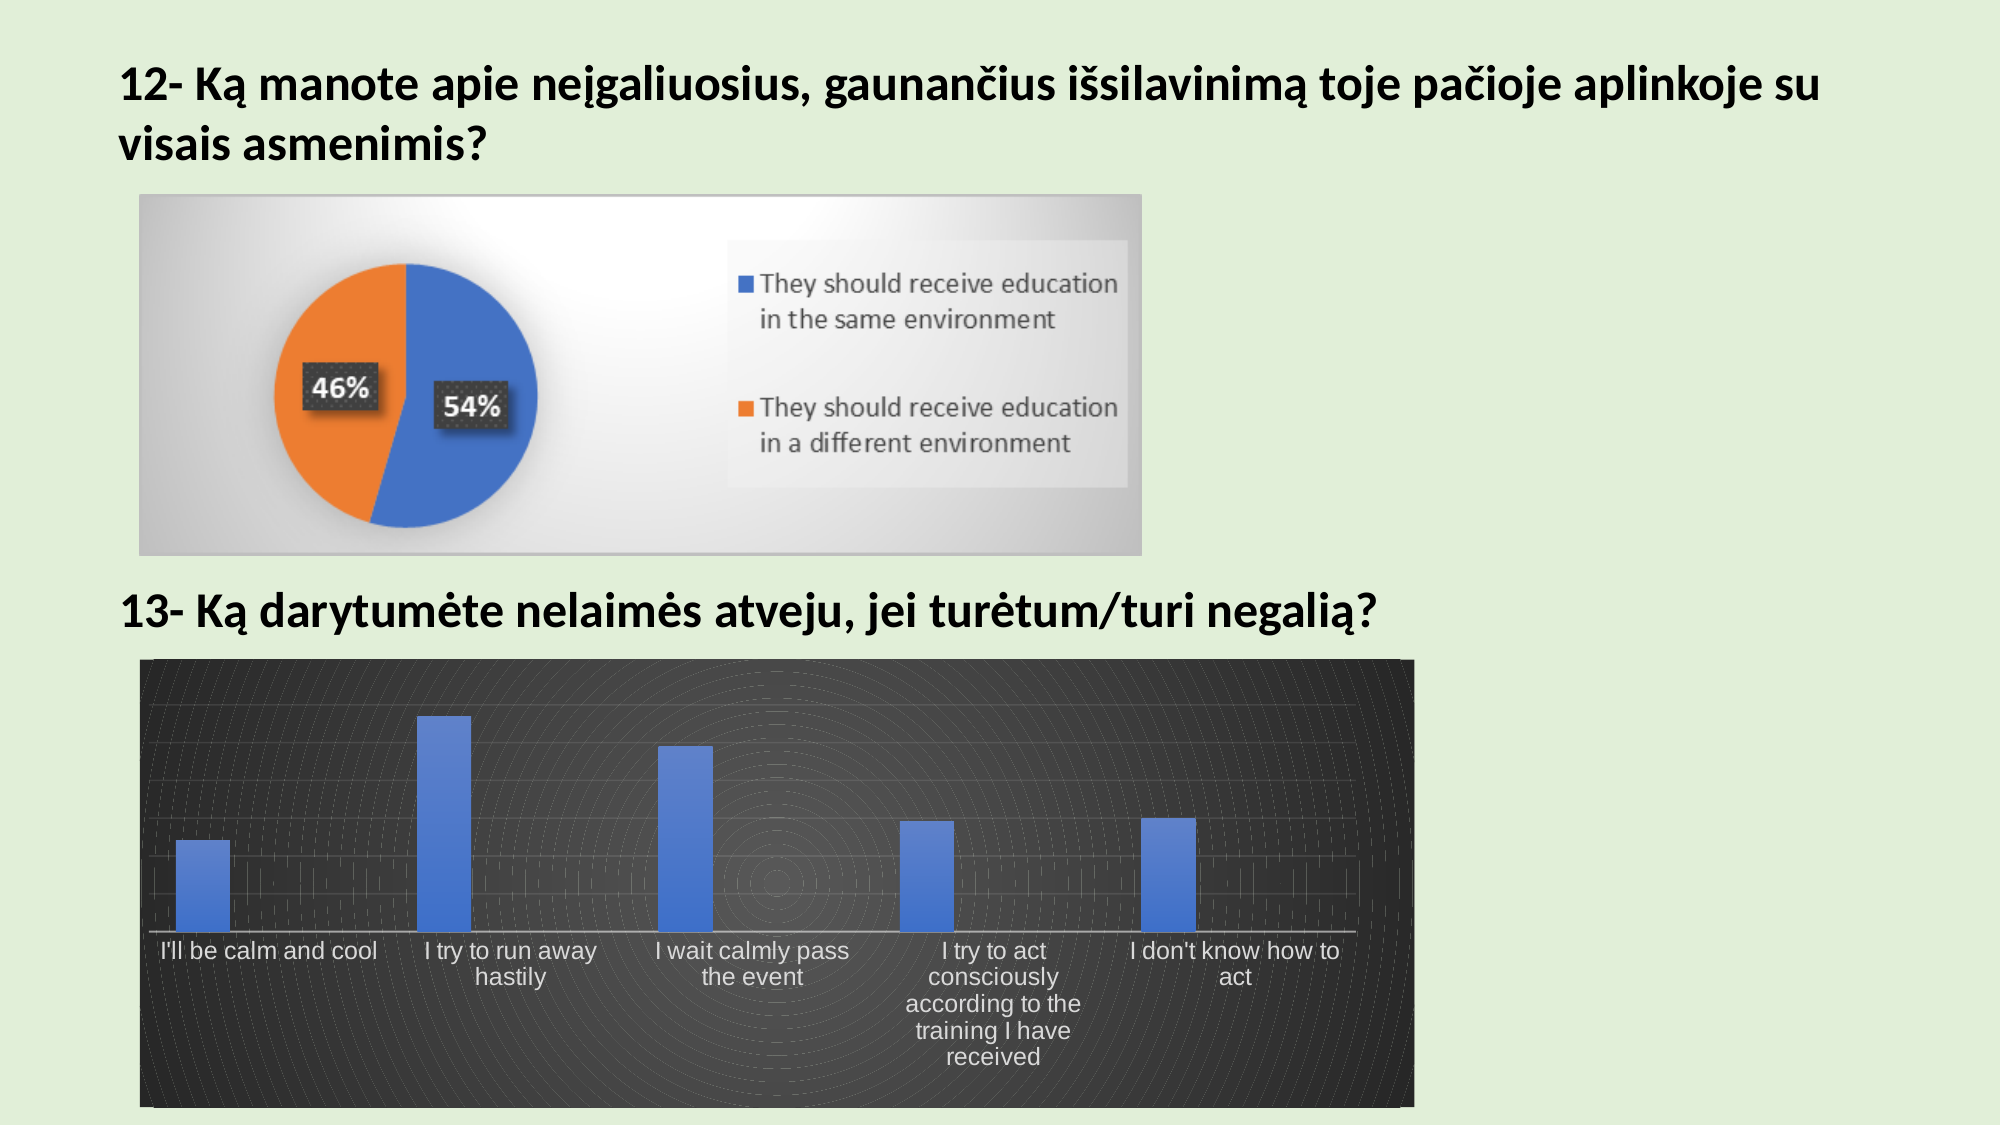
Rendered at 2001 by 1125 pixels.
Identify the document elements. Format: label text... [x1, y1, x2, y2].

picture [139, 194, 1142, 556]
chart [139, 659, 1415, 1108]
text_box 12- Ką manote apie neįgaliuosius, gaunančius išsilavinimą toje pačioje aplinkoje su visais asmenimis? [103, 43, 1863, 178]
text_box 13- Ką darytumėte nelaimės atveju, jei turėtum/turi negalią? [104, 569, 1896, 645]
